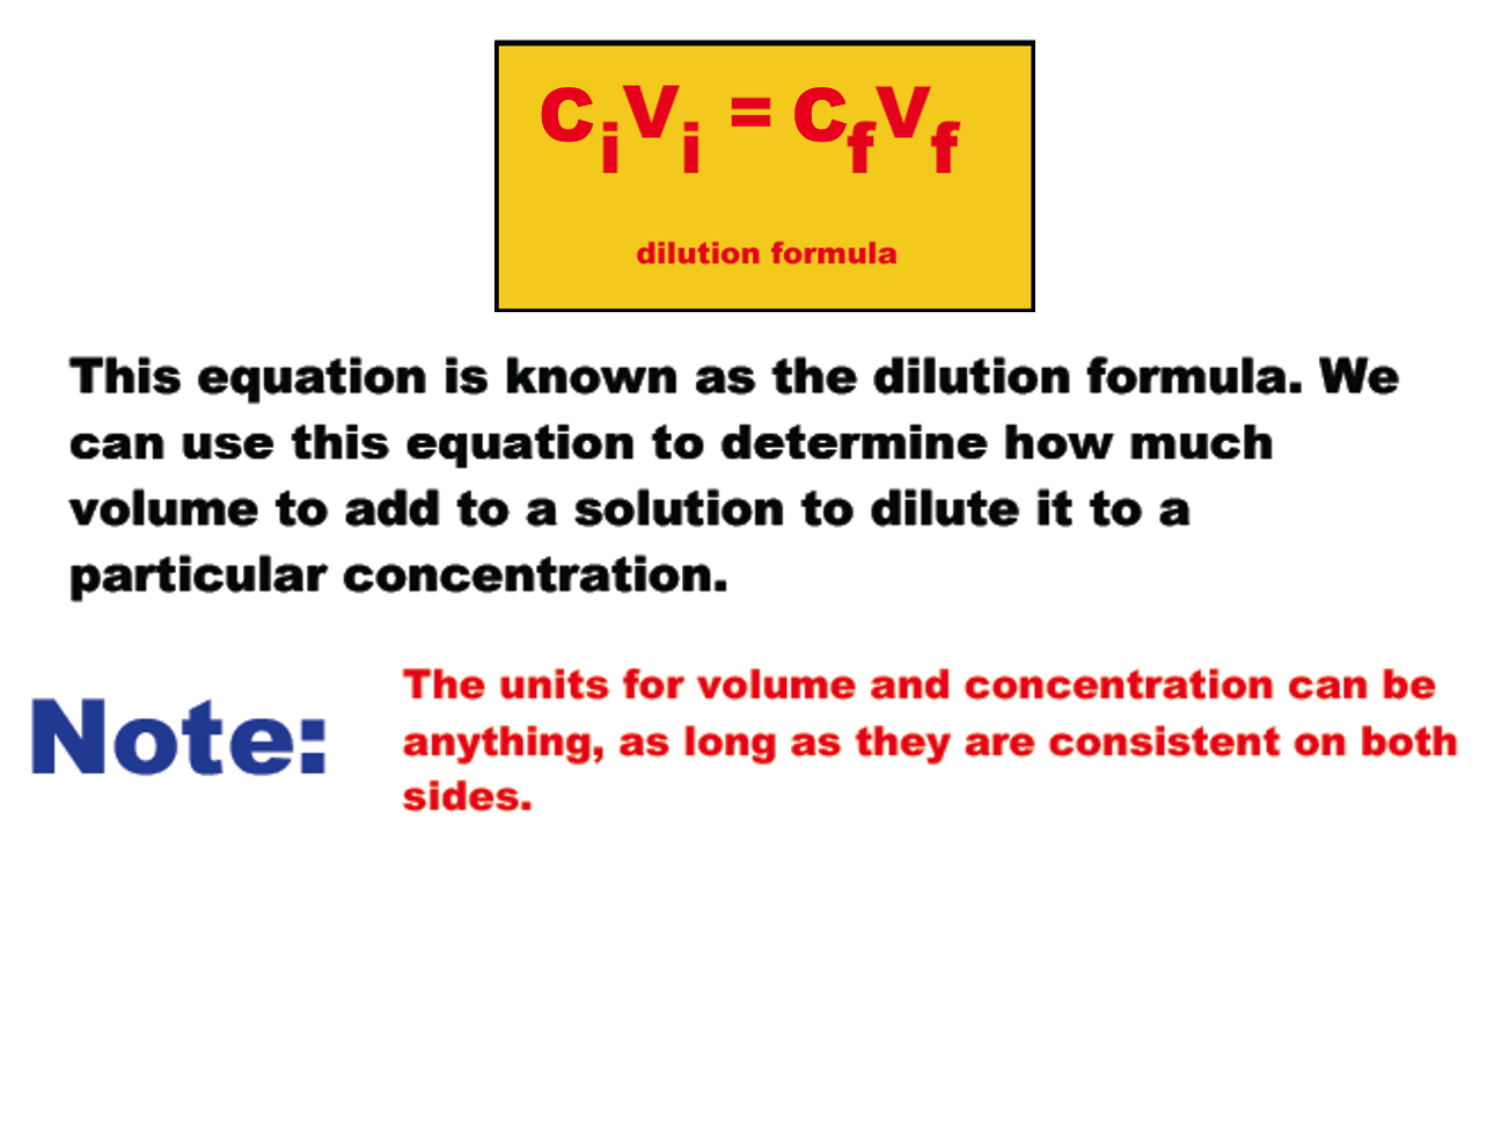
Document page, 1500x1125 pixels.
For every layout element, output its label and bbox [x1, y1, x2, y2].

picture [0, 0, 1500, 876]
